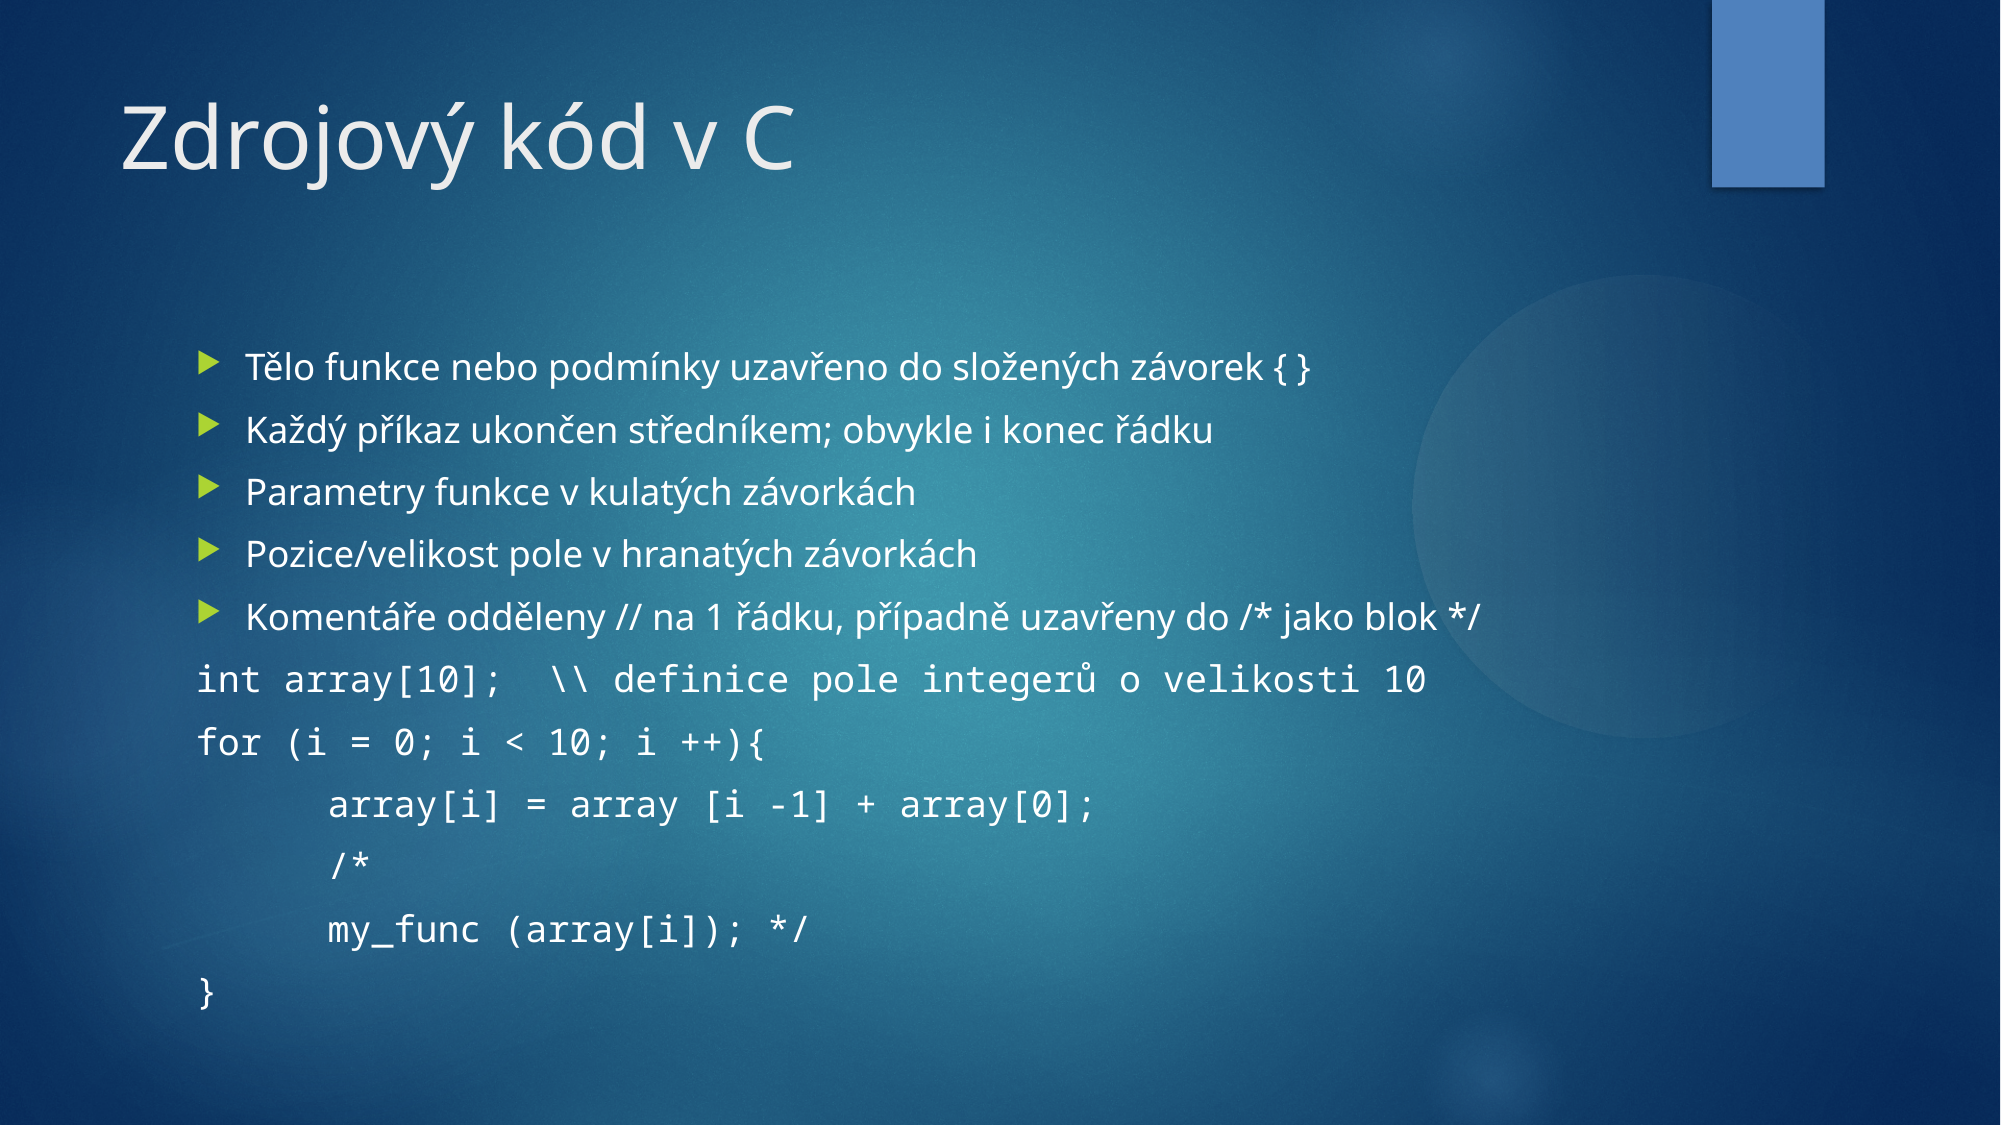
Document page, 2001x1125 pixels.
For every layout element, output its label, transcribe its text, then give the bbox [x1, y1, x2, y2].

text_box Zdrojový kód v C [106, 74, 1649, 304]
picture [0, 0, 2001, 1125]
text_box Tělo funkce nebo podmínky uzavřeno do složených závorek { } Každý příkaz ukončen středníkem; obvykle i konec řádku Parametry funkce v kulatých závorkách Pozice/velikost pole v hranatých závorkách Komentáře odděleny // na 1 řádku, případně uzavřeny do /* jako blok */ int array[10]; \\ definice pole integerů o velikosti 10 for (i = 0; i < 10; i ++){ array[i] = array [i -1] + array[0]; /* my_func (array[i]); */ } [181, 336, 1895, 1025]
